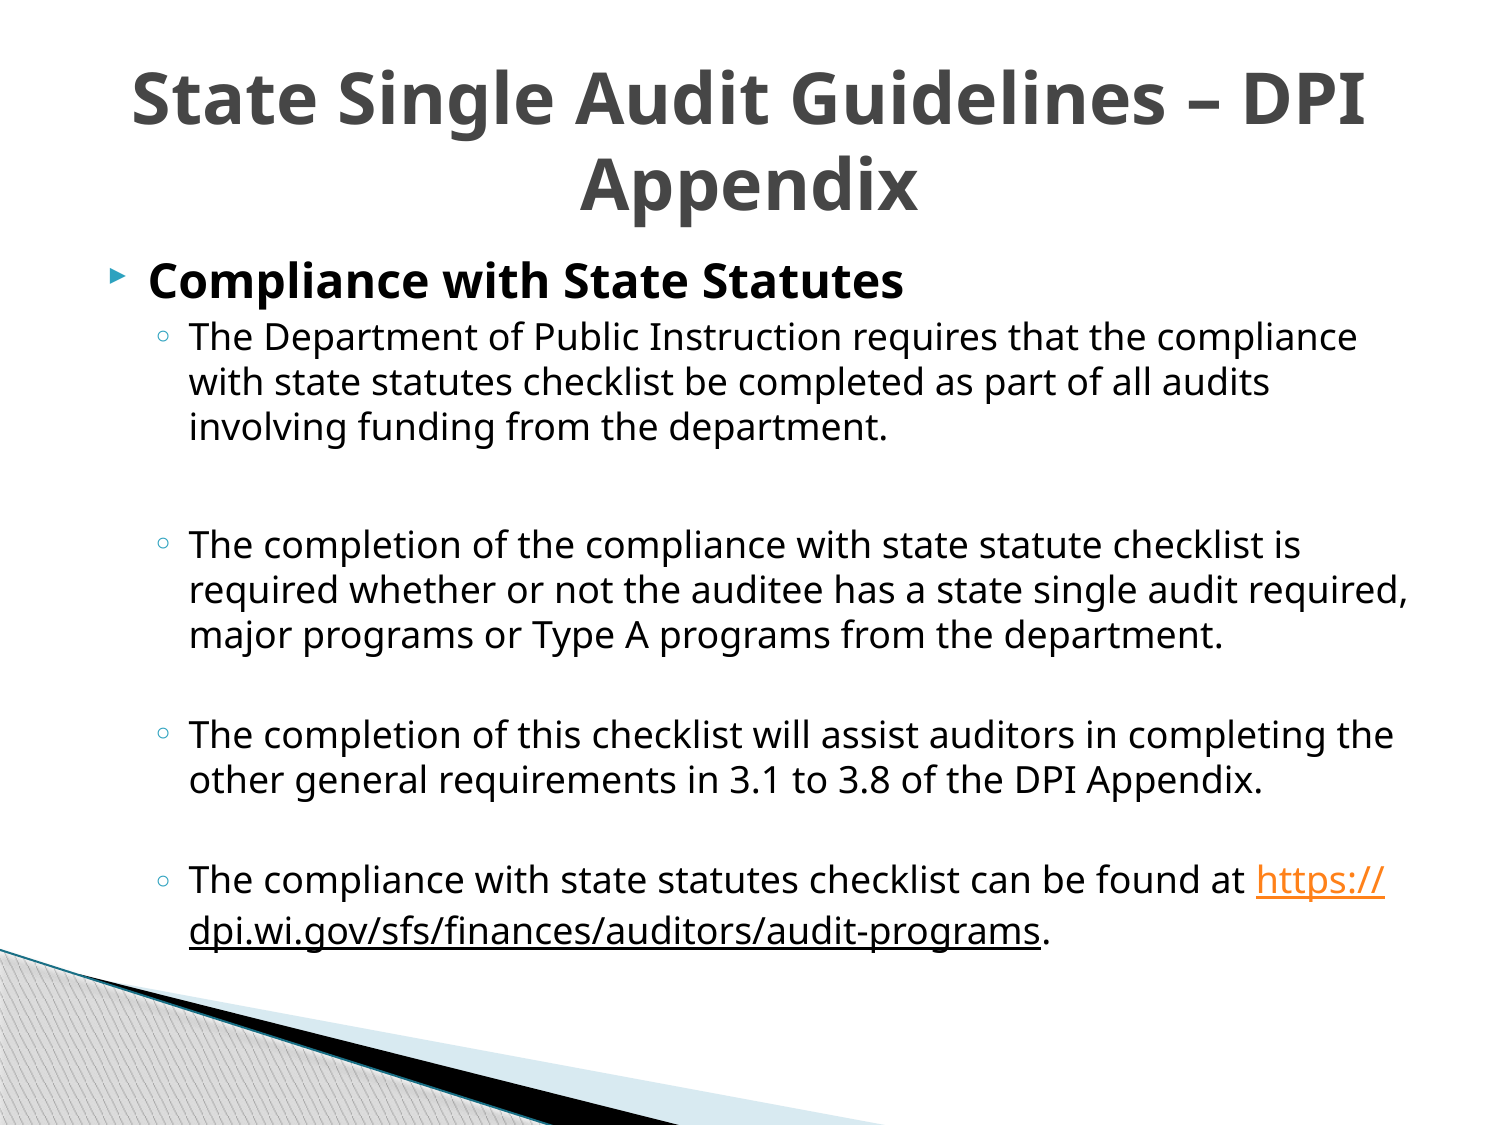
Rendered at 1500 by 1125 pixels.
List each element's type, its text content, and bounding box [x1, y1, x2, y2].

title State Single Audit Guidelines – DPI Appendix [75, 45, 1425, 233]
list Compliance with State Statutes The Department of Public Instruction requires that the compliance with state statutes checklist be completed as part of all audits involving funding from the department. The completion of the compliance with state statute checklist is required whether or not the auditee has a state single audit required, major programs or Type A programs from the department. The completion of this checklist will assist auditors in completing the other general requirements in 3.1 to 3.8 of the DPI Appendix. The compliance with state statutes checklist can be found at https://dpi.wi.gov/sfs/finances/auditors/audit-programs. [75, 243, 1425, 986]
